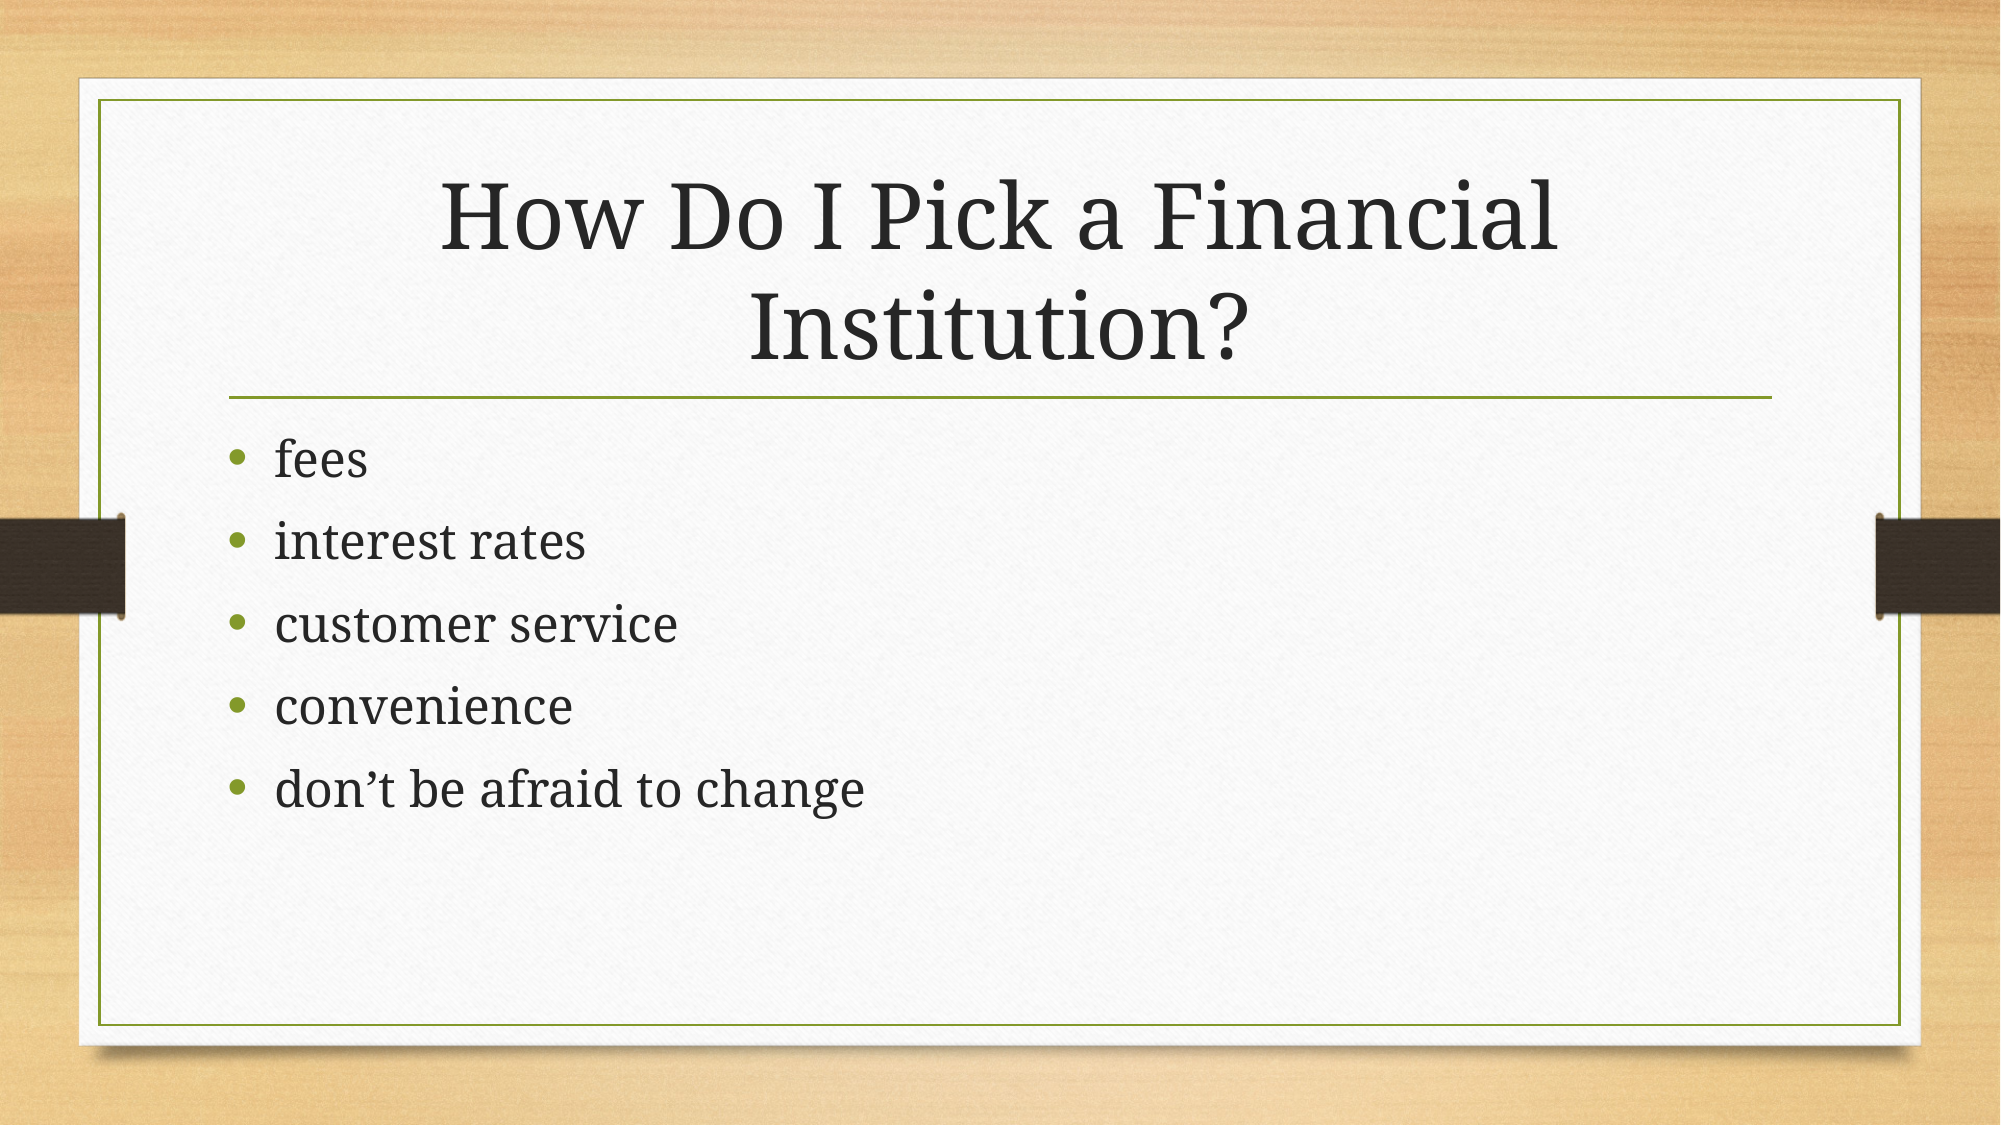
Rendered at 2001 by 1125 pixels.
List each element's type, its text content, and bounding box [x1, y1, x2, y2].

list fees interest rates customer service convenience don’t be afraid to change [212, 419, 1788, 964]
title How Do I Pick a Financial Institution? [212, 161, 1788, 375]
picture [0, 0, 2001, 1125]
